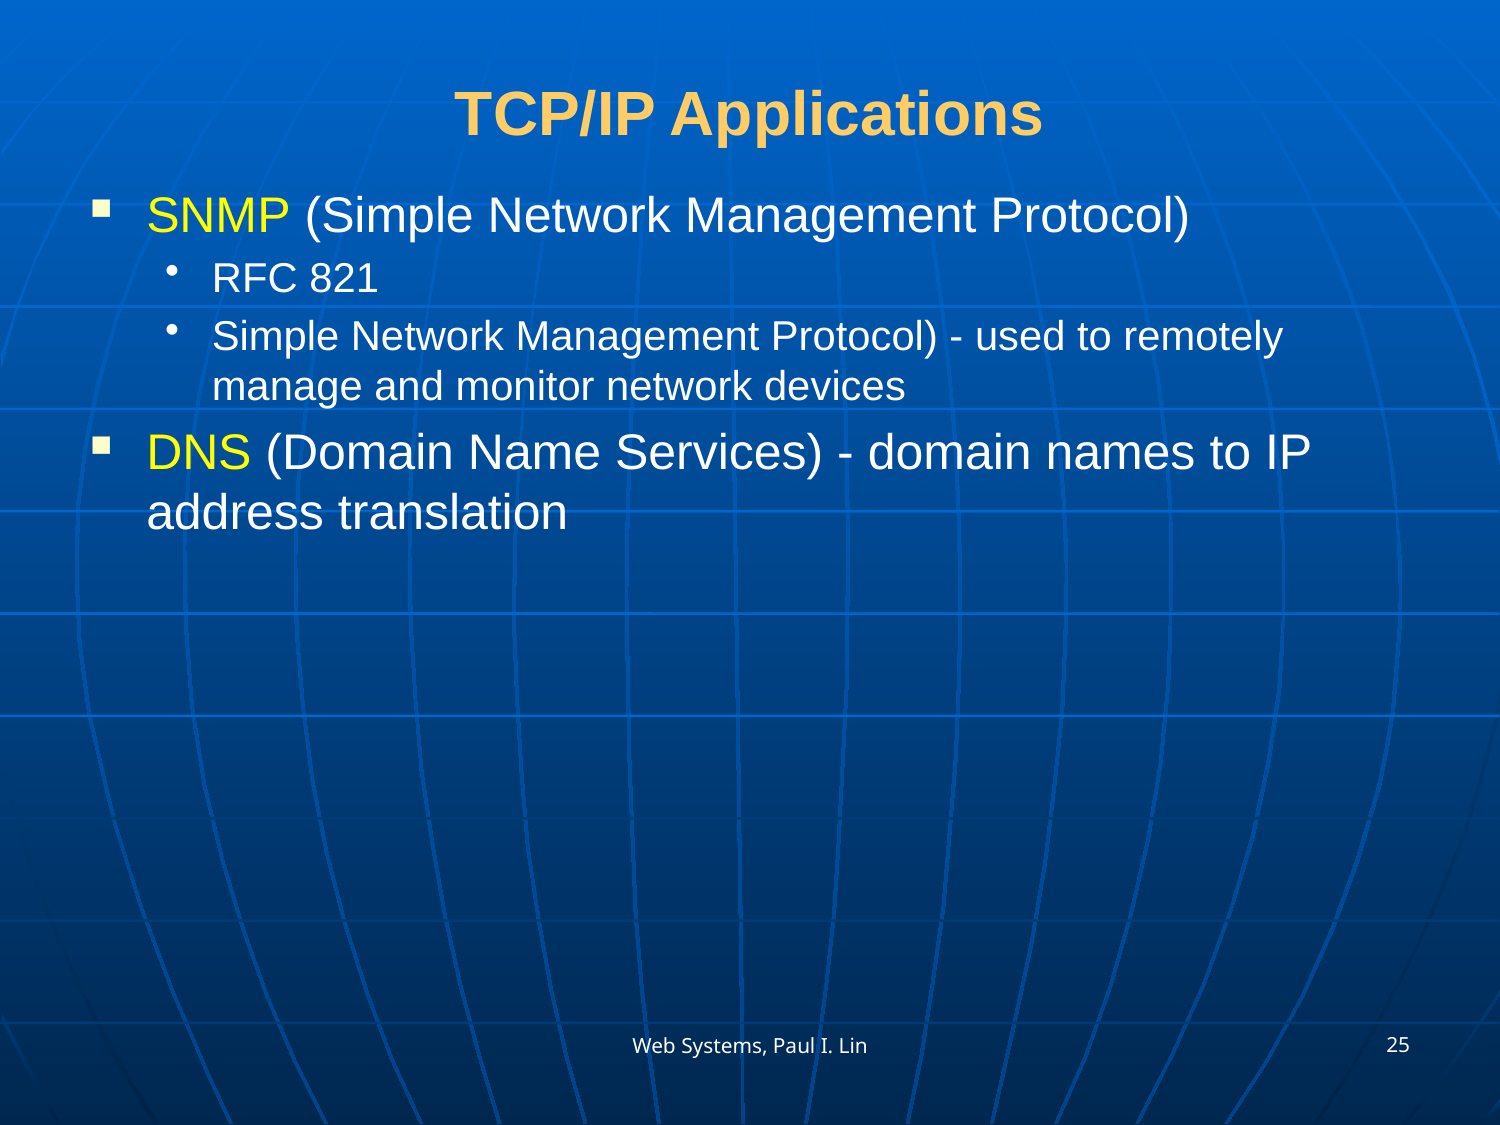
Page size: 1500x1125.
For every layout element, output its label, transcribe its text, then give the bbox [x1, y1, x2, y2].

slide_number 25 [1074, 1023, 1426, 1100]
list SNMP (Simple Network Management Protocol) RFC 821 Simple Network Management Protocol) - used to remotely manage and monitor network devices DNS (Domain Name Services) - domain names to IP address translation [74, 174, 1426, 1006]
title TCP/IP Applications [37, 45, 1463, 176]
footer Web Systems, Paul I. Lin [512, 1024, 988, 1101]
